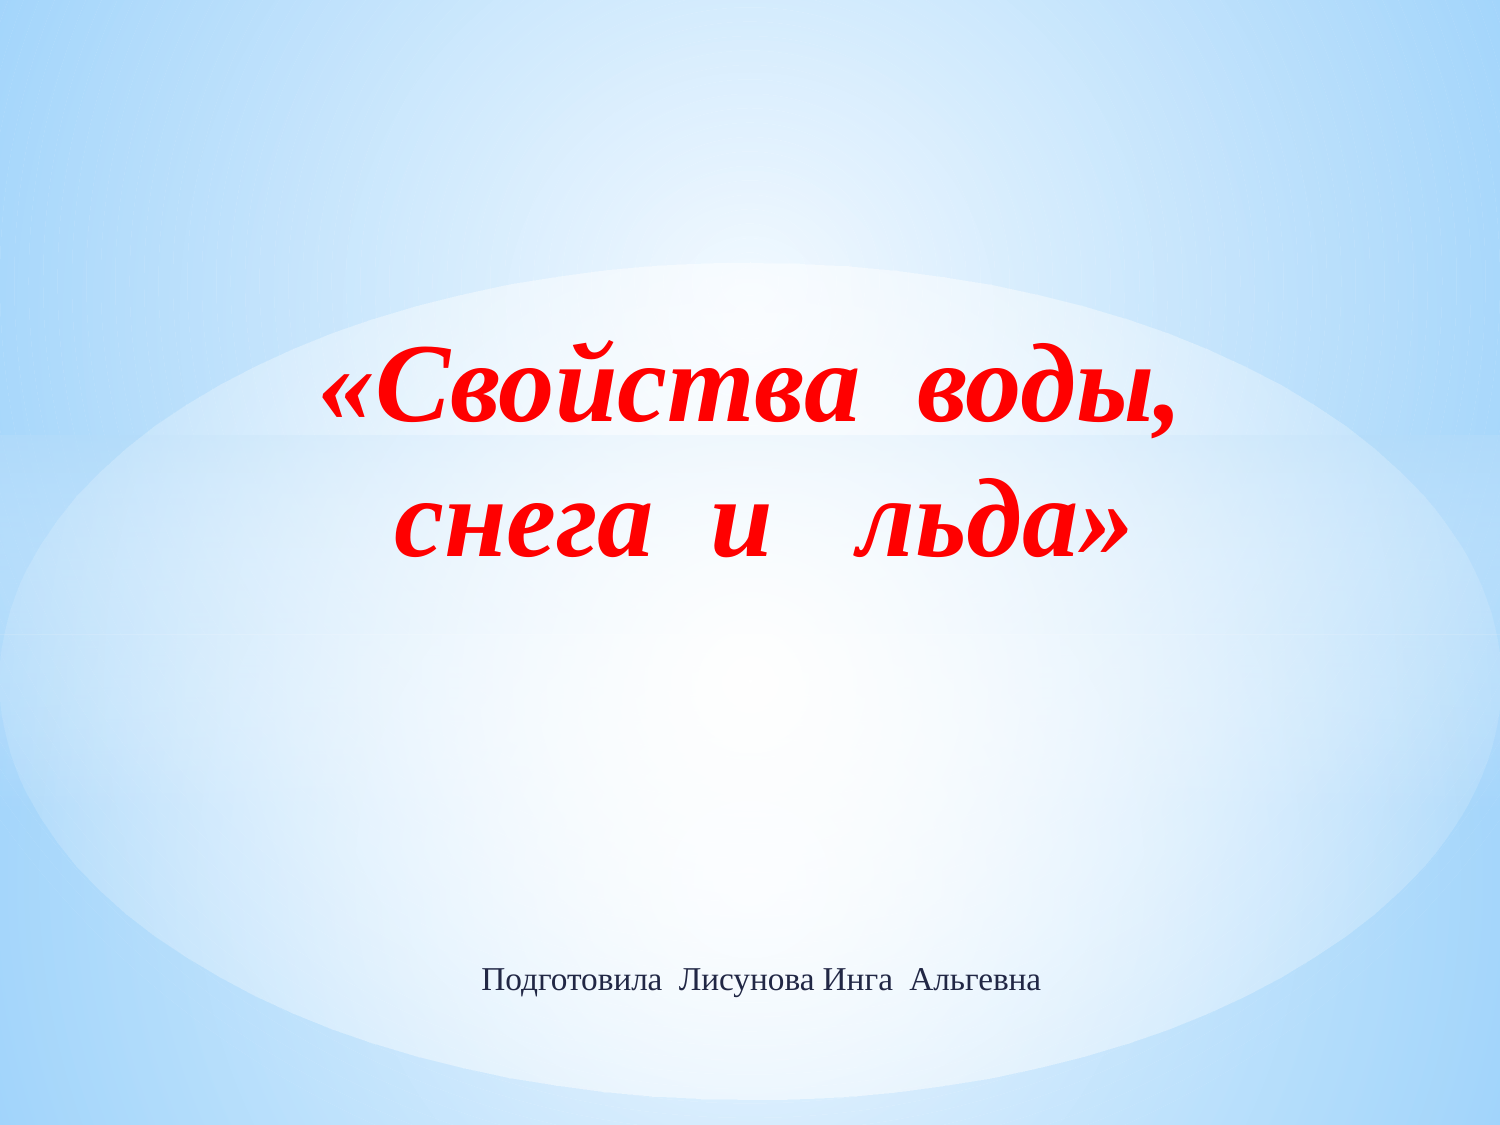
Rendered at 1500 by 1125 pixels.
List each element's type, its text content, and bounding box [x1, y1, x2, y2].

title «Свойства воды, снега и льда» [53, 30, 1447, 350]
subtitle Подготовила Лисунова Инга Альгевна [466, 949, 1436, 1071]
